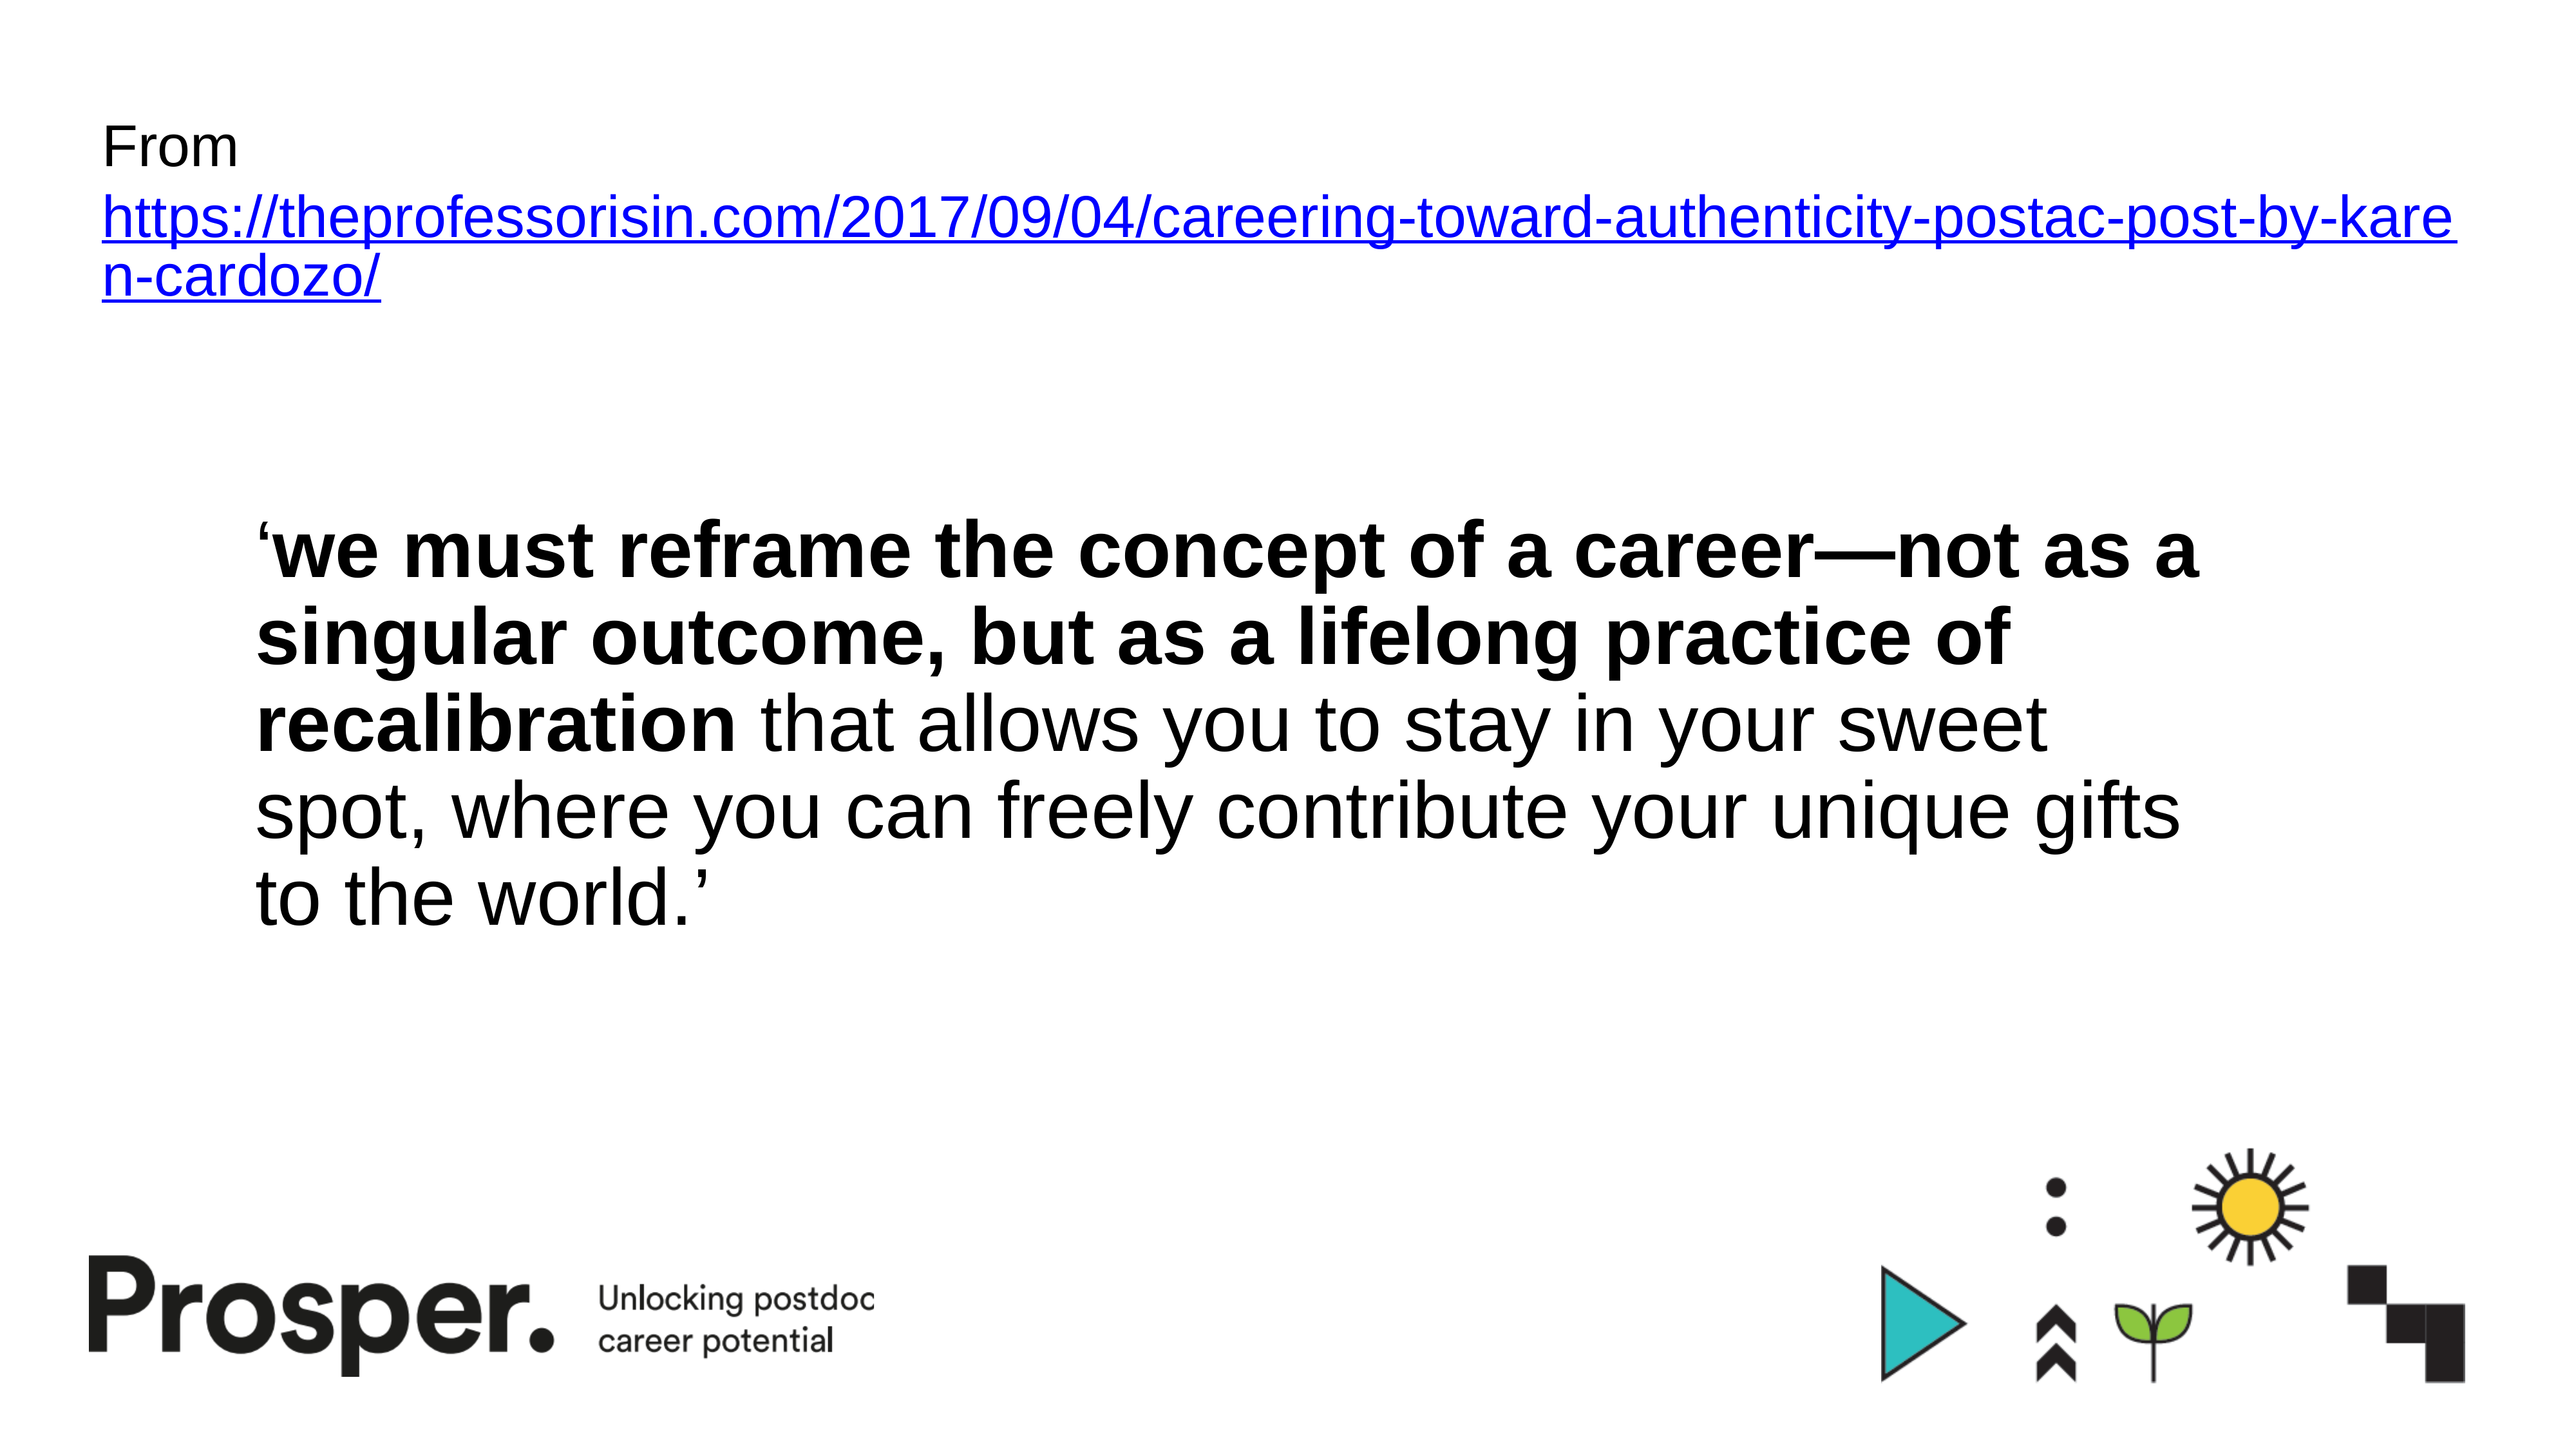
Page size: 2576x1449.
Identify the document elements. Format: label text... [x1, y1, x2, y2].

title From https://theprofessorisin.com/2017/09/04/careering-toward-authenticity-postac-post-by-karen-cardozo/ [101, 107, 2475, 211]
picture [1881, 1109, 2465, 1383]
list ‘we must reframe the concept of a career—not as a singular outcome, but as a lifelong practice of recalibration that allows you to stay in your sweet spot, where you can freely contribute your unique gifts to the world.’ [254, 507, 2222, 942]
